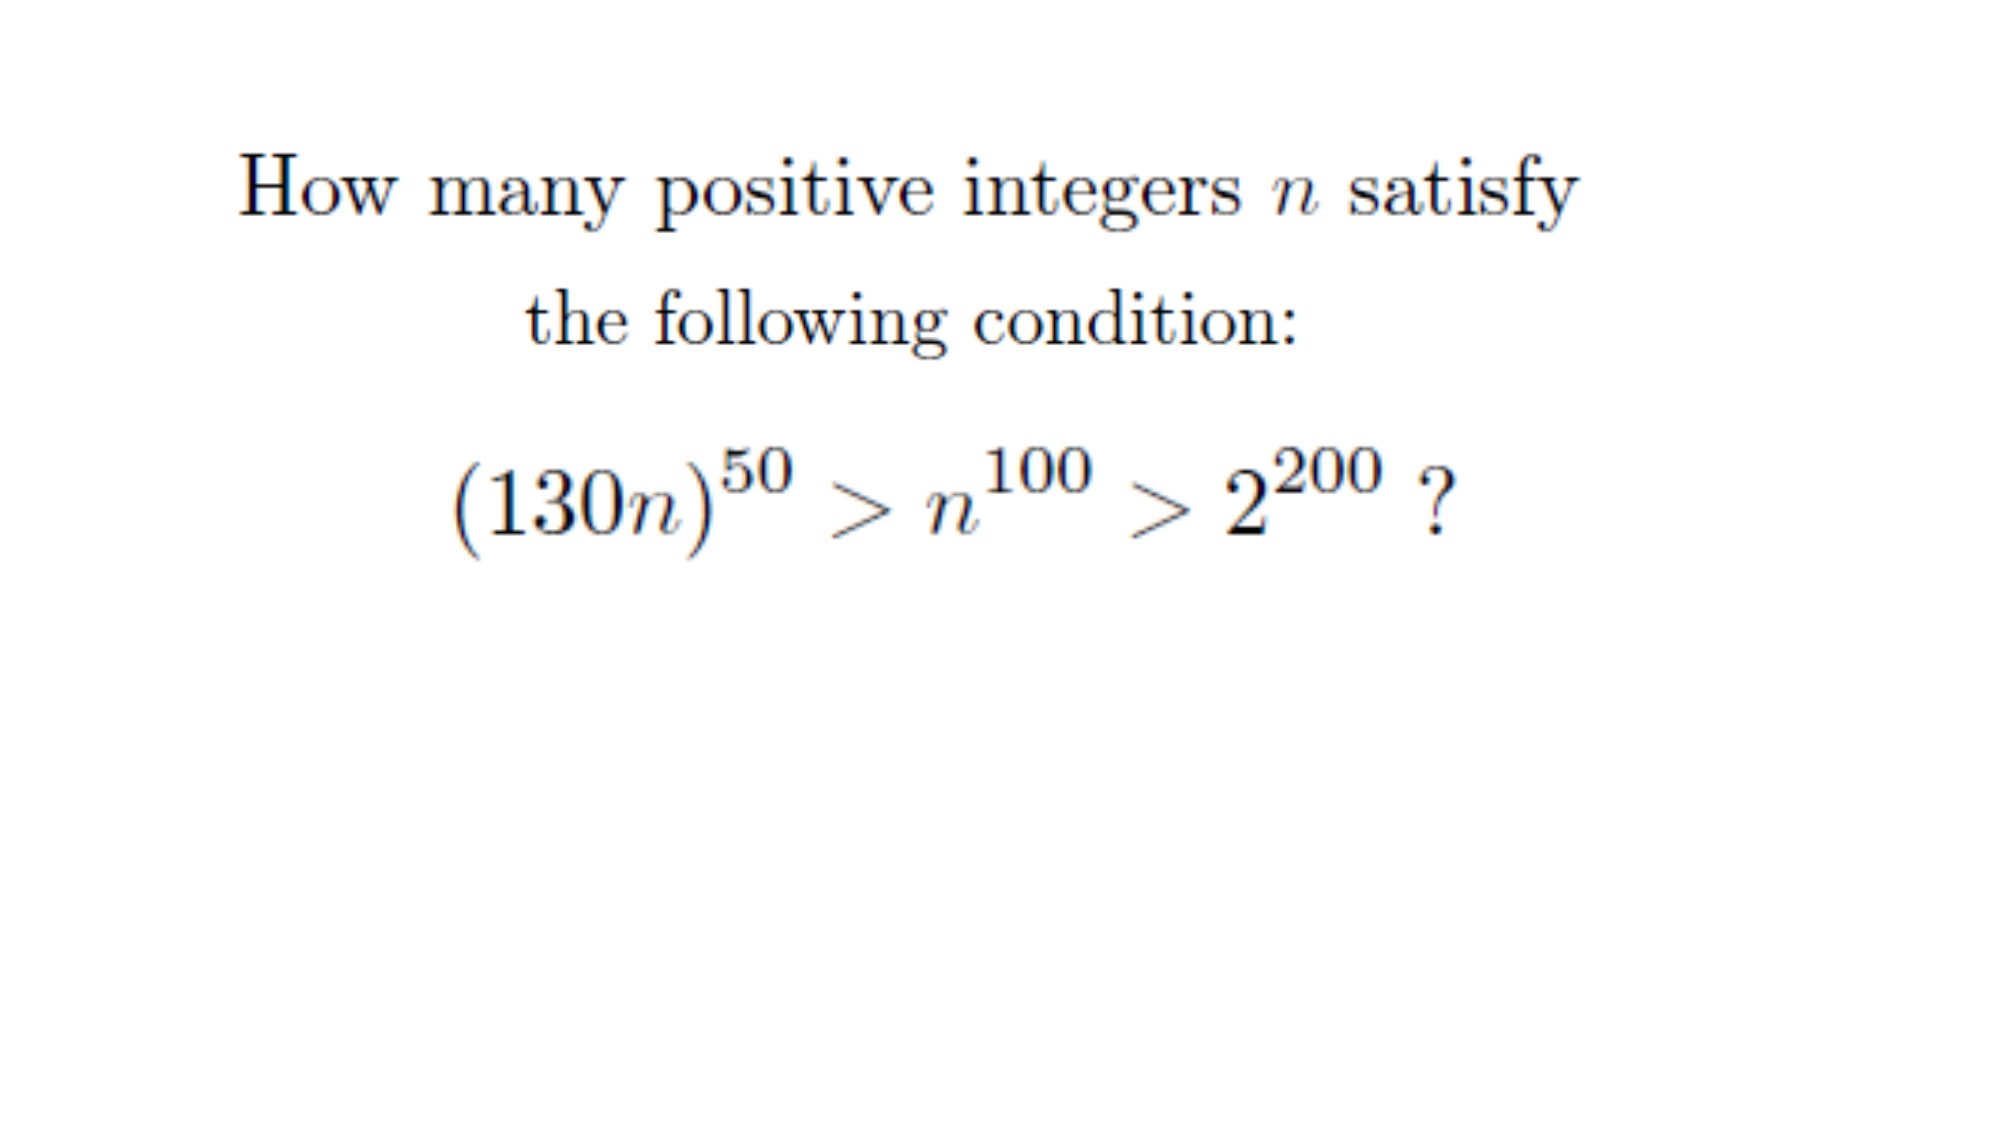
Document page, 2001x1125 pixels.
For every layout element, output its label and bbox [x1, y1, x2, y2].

picture [214, 111, 1592, 600]
